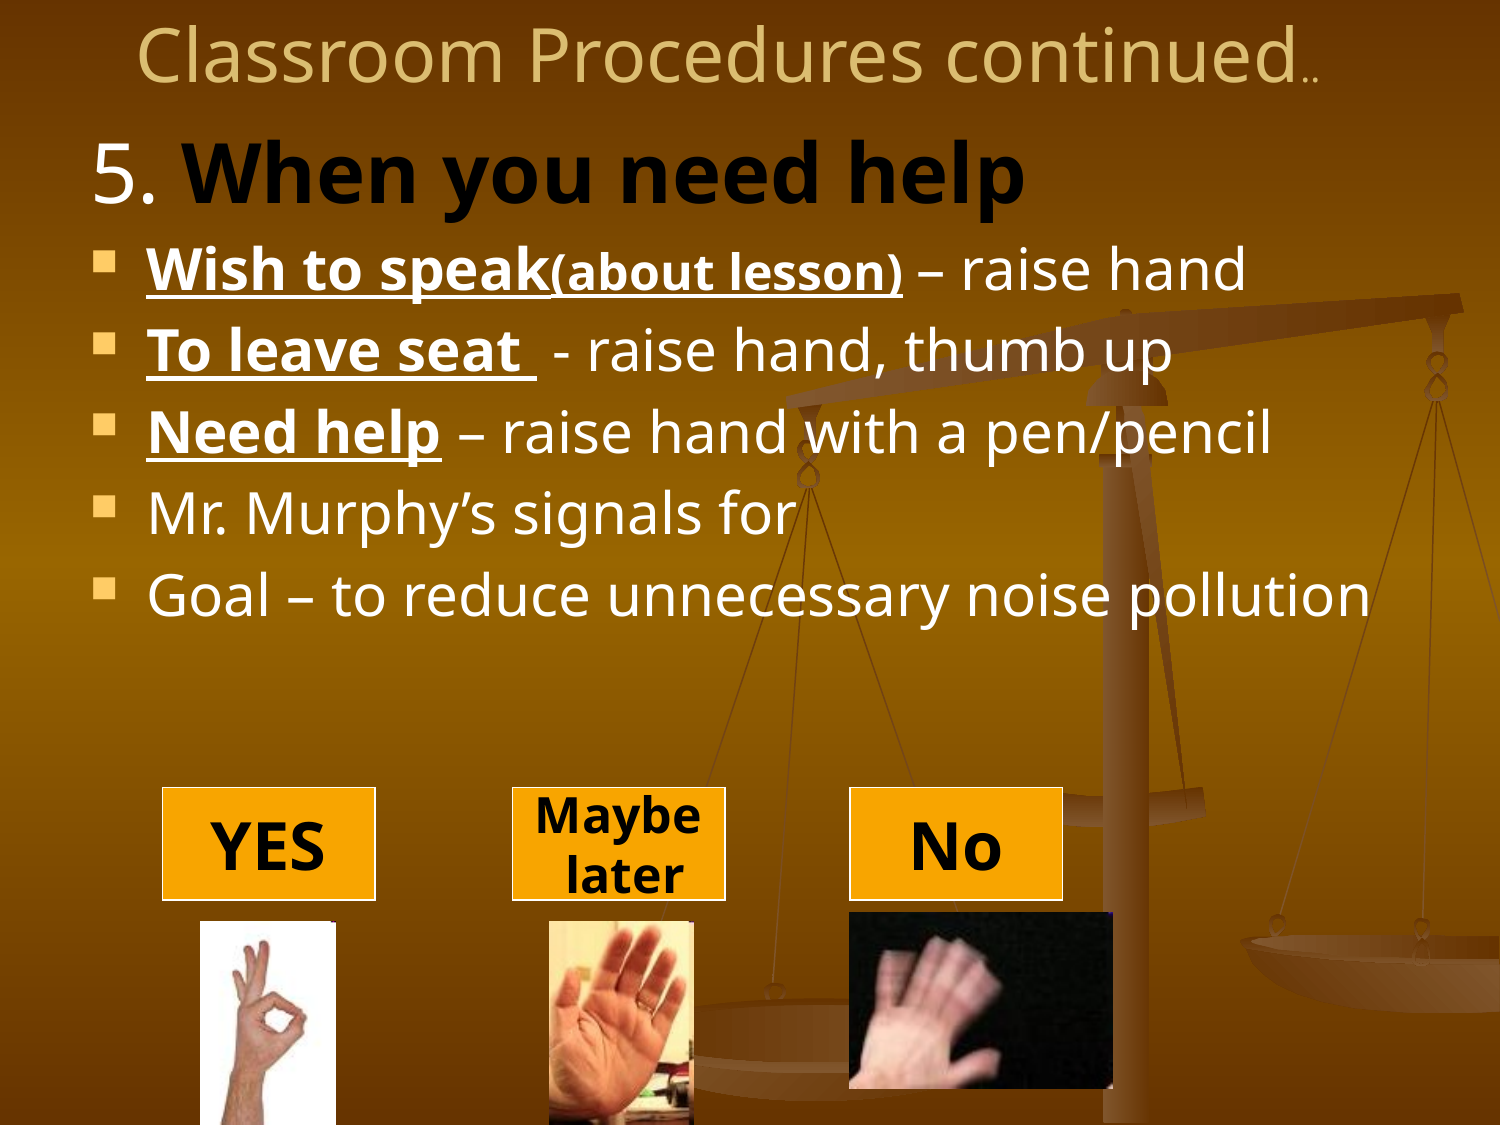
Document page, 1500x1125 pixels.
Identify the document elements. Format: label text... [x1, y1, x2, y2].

picture [549, 921, 694, 1125]
list 5. When you need help Wish to speak(about lesson) – raise hand To leave seat - raise hand, thumb up Need help – raise hand with a pen/pencil Mr. Murphy’s signals for Goal – to reduce unnecessary noise pollution [74, 112, 1426, 856]
text_box No [849, 787, 1063, 900]
text_box Classroom Procedures continued.. [121, 0, 1336, 105]
text_box YES [162, 787, 375, 900]
text_box Maybe later [512, 787, 725, 900]
picture [849, 912, 1113, 1089]
title [74, 45, 1426, 112]
picture [199, 921, 337, 1125]
